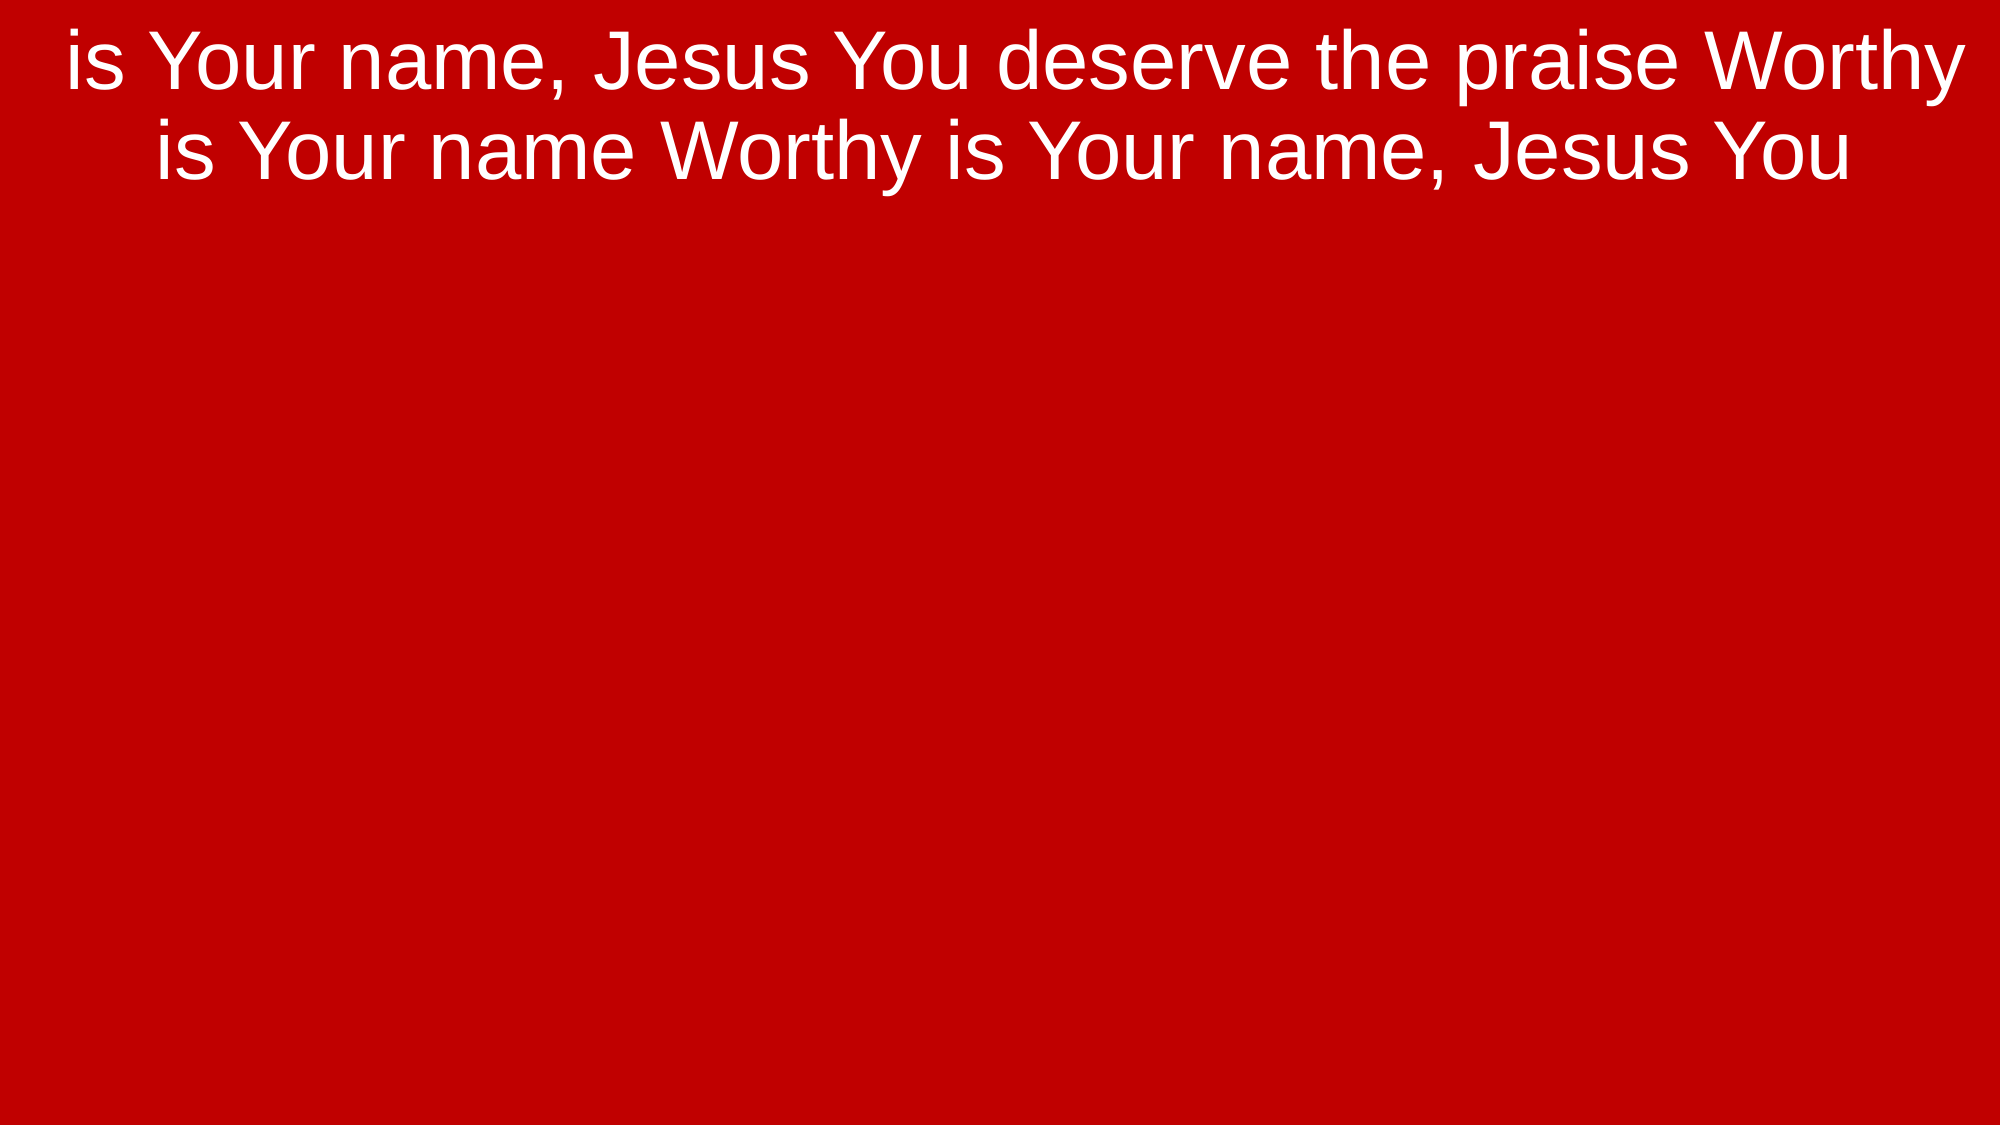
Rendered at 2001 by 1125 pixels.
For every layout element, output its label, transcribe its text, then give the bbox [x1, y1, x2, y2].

list is Your name, Jesus You deserve the praise Worthy is Your name Worthy is Your name, Jesus You [10, 9, 2000, 784]
